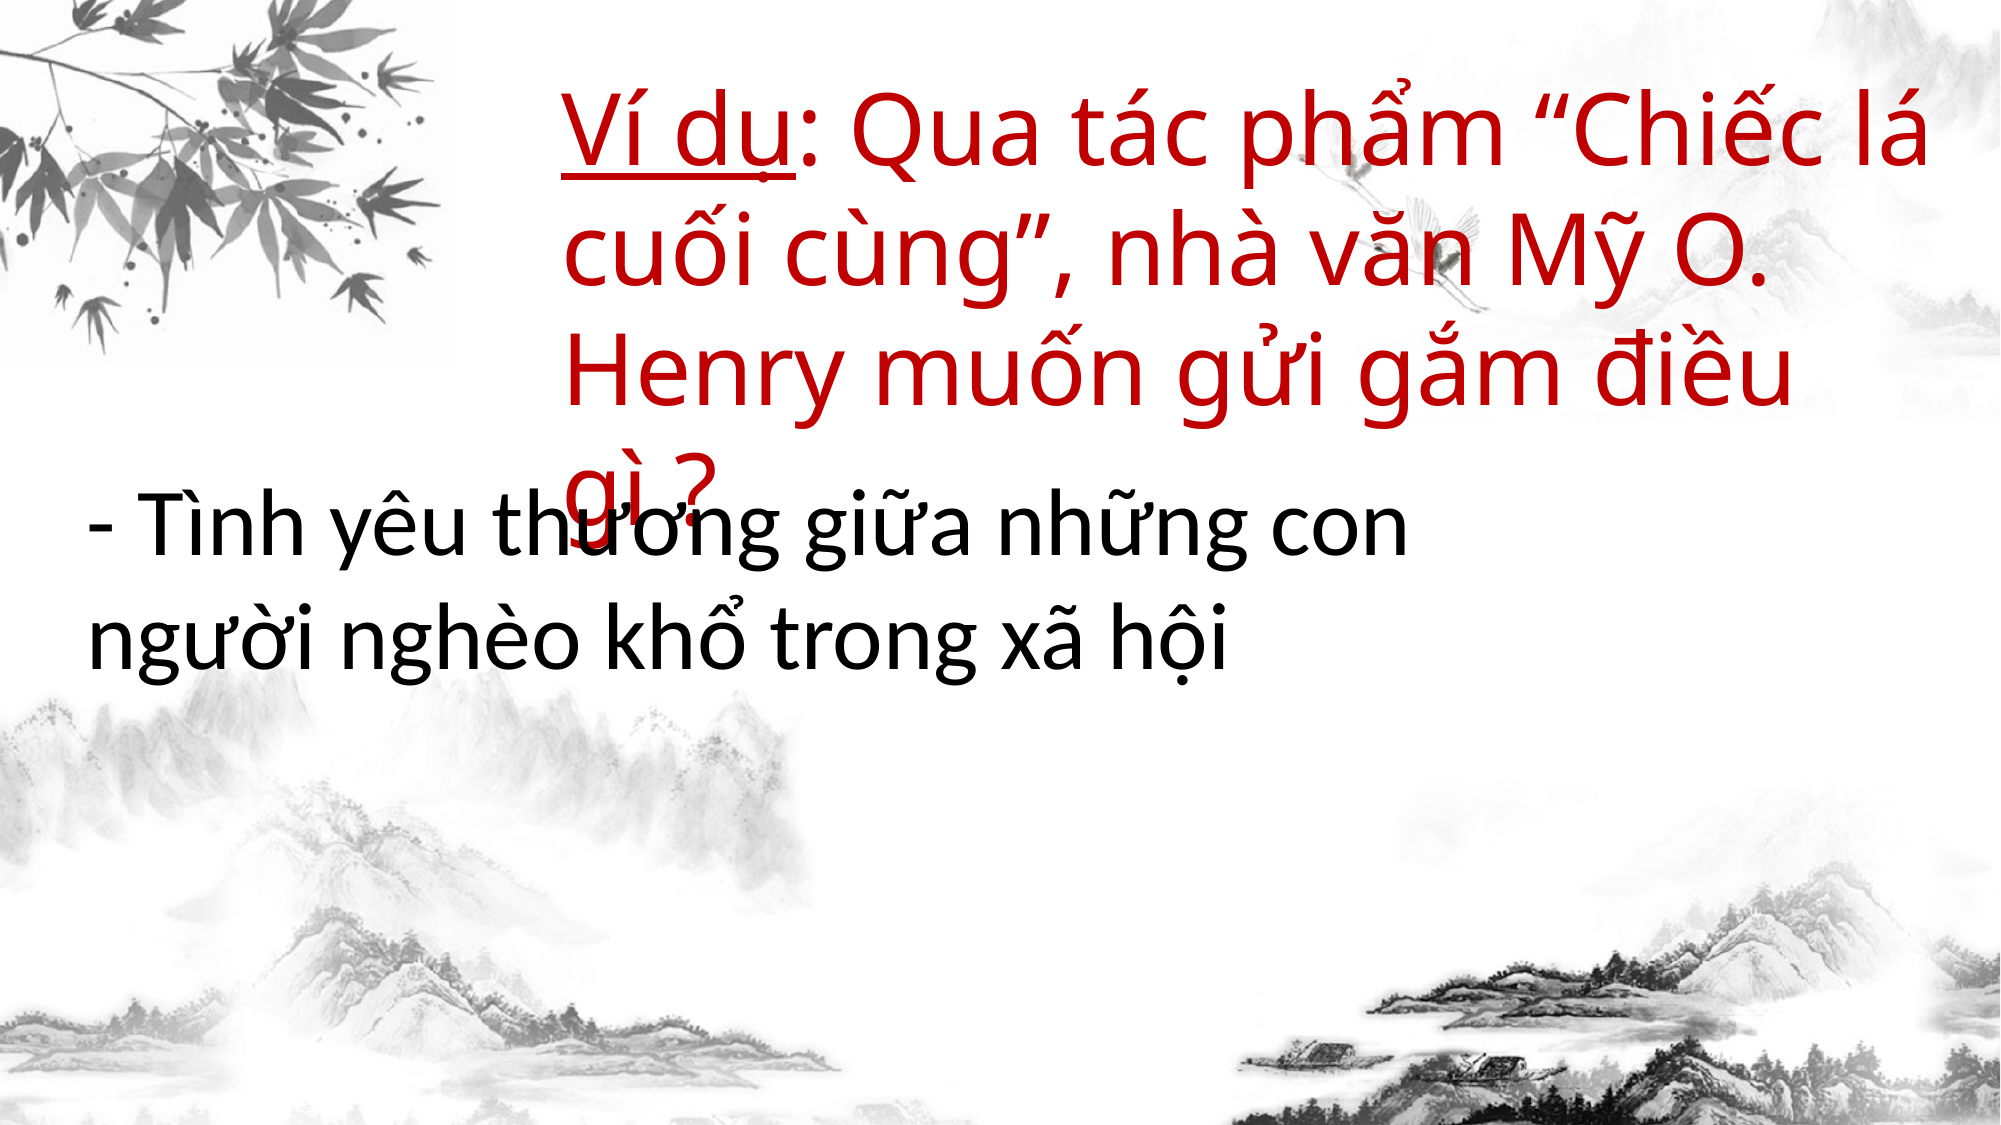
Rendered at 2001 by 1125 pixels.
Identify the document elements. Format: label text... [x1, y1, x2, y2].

text_box Ví dụ: Qua tác phẩm “Chiếc lá cuối cùng”, nhà văn Mỹ O. Henry muốn gửi gắm điều gì ? [546, 57, 1957, 553]
picture [0, 0, 2001, 1125]
text_box - Tình yêu thương giữa những con người nghèo khổ trong xã hội [71, 451, 1590, 697]
